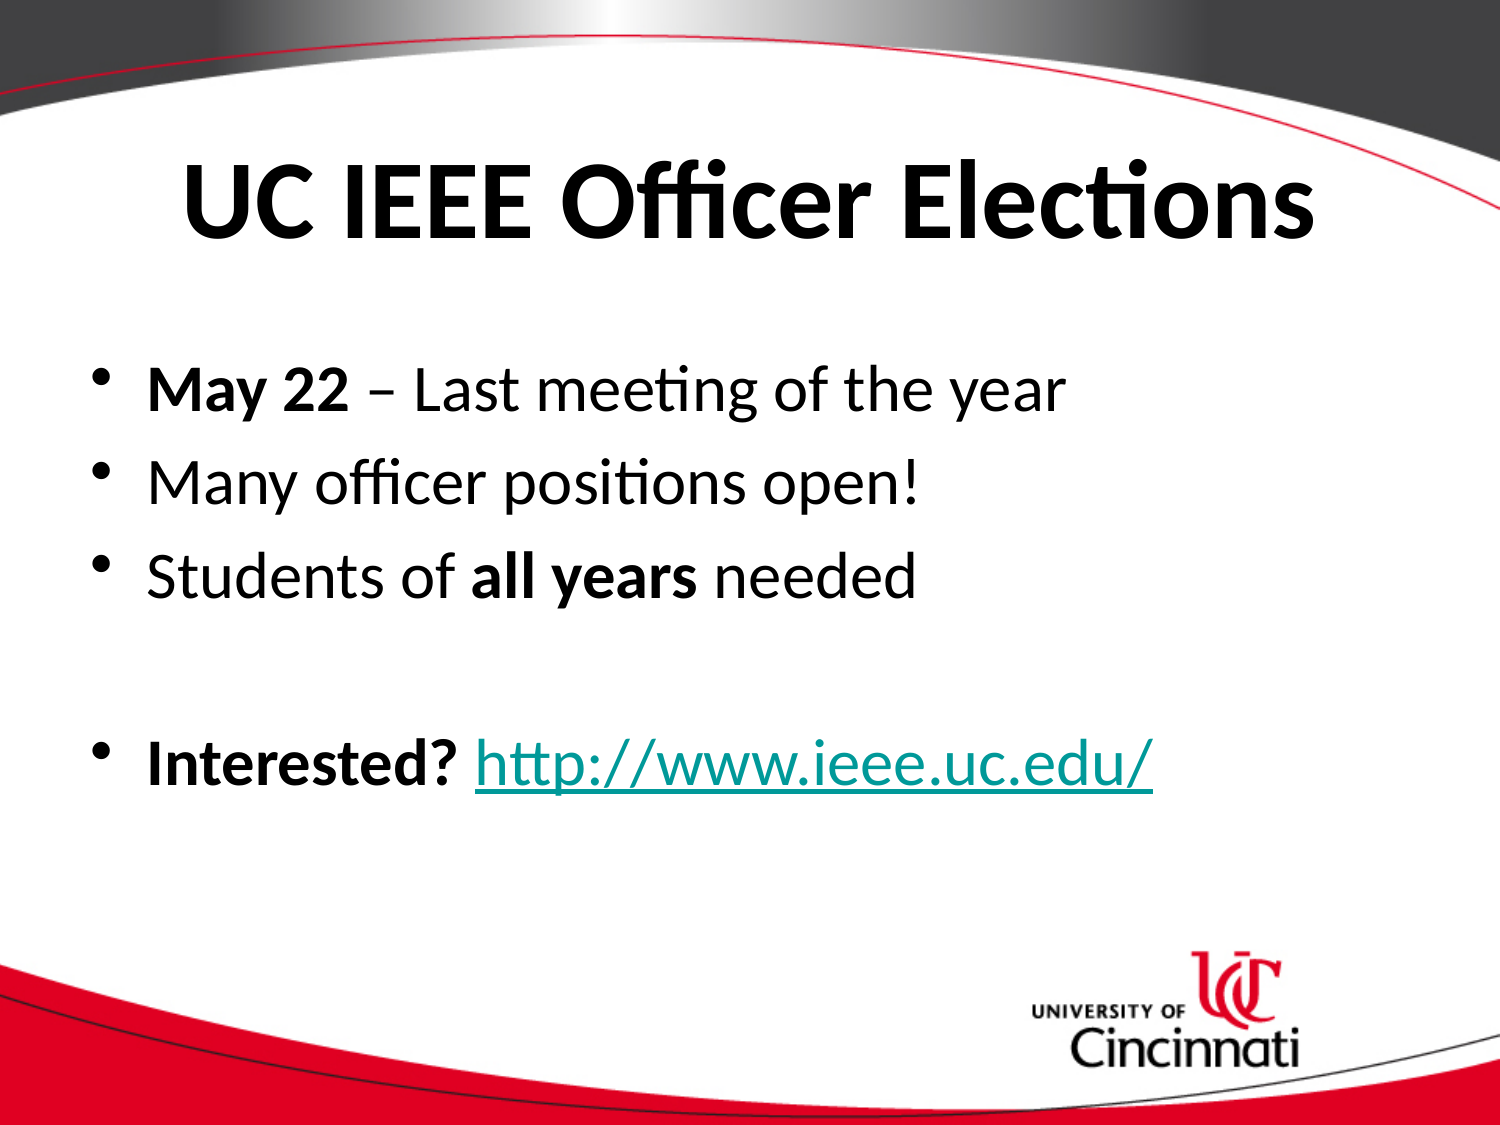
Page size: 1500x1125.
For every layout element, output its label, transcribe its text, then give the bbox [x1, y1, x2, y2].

title UC IEEE Officer Elections [75, 99, 1425, 288]
list May 22 – Last meeting of the year Many officer positions open! Students of all years needed Interested? http://www.ieee.uc.edu/ [75, 337, 1425, 921]
picture [0, 0, 1500, 1125]
